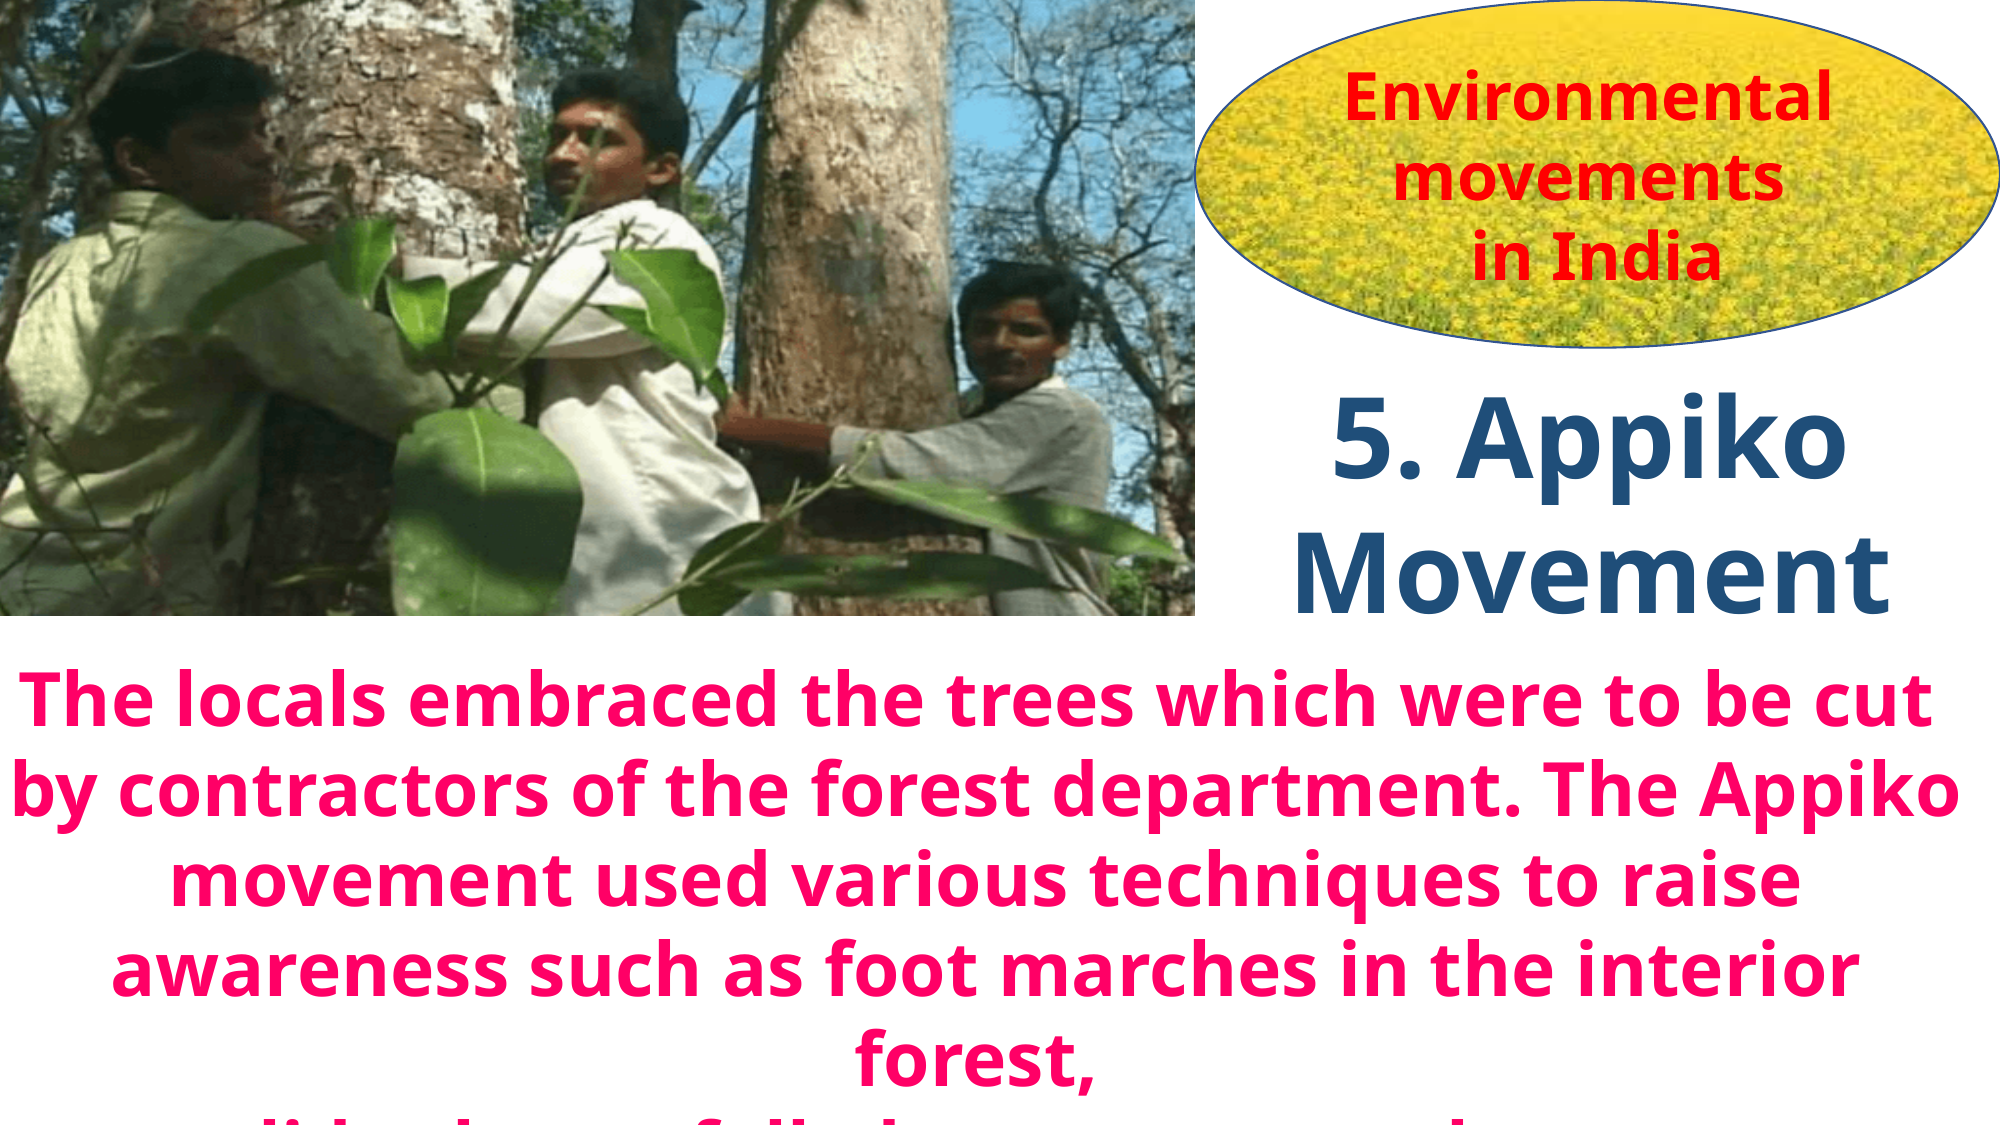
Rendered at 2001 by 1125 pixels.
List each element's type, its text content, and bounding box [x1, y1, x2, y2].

text_box The locals embraced the trees which were to be cut by contractors of the forest department. The Appiko movement used various techniques to raise awareness such as foot marches in the interior forest, slide shows, folk dances, street plays etc. [0, 644, 1987, 1125]
text_box Environmental movements in India [1195, 0, 2000, 349]
picture [0, 0, 1195, 616]
text_box 5. Appiko Movement [1194, 358, 1987, 644]
